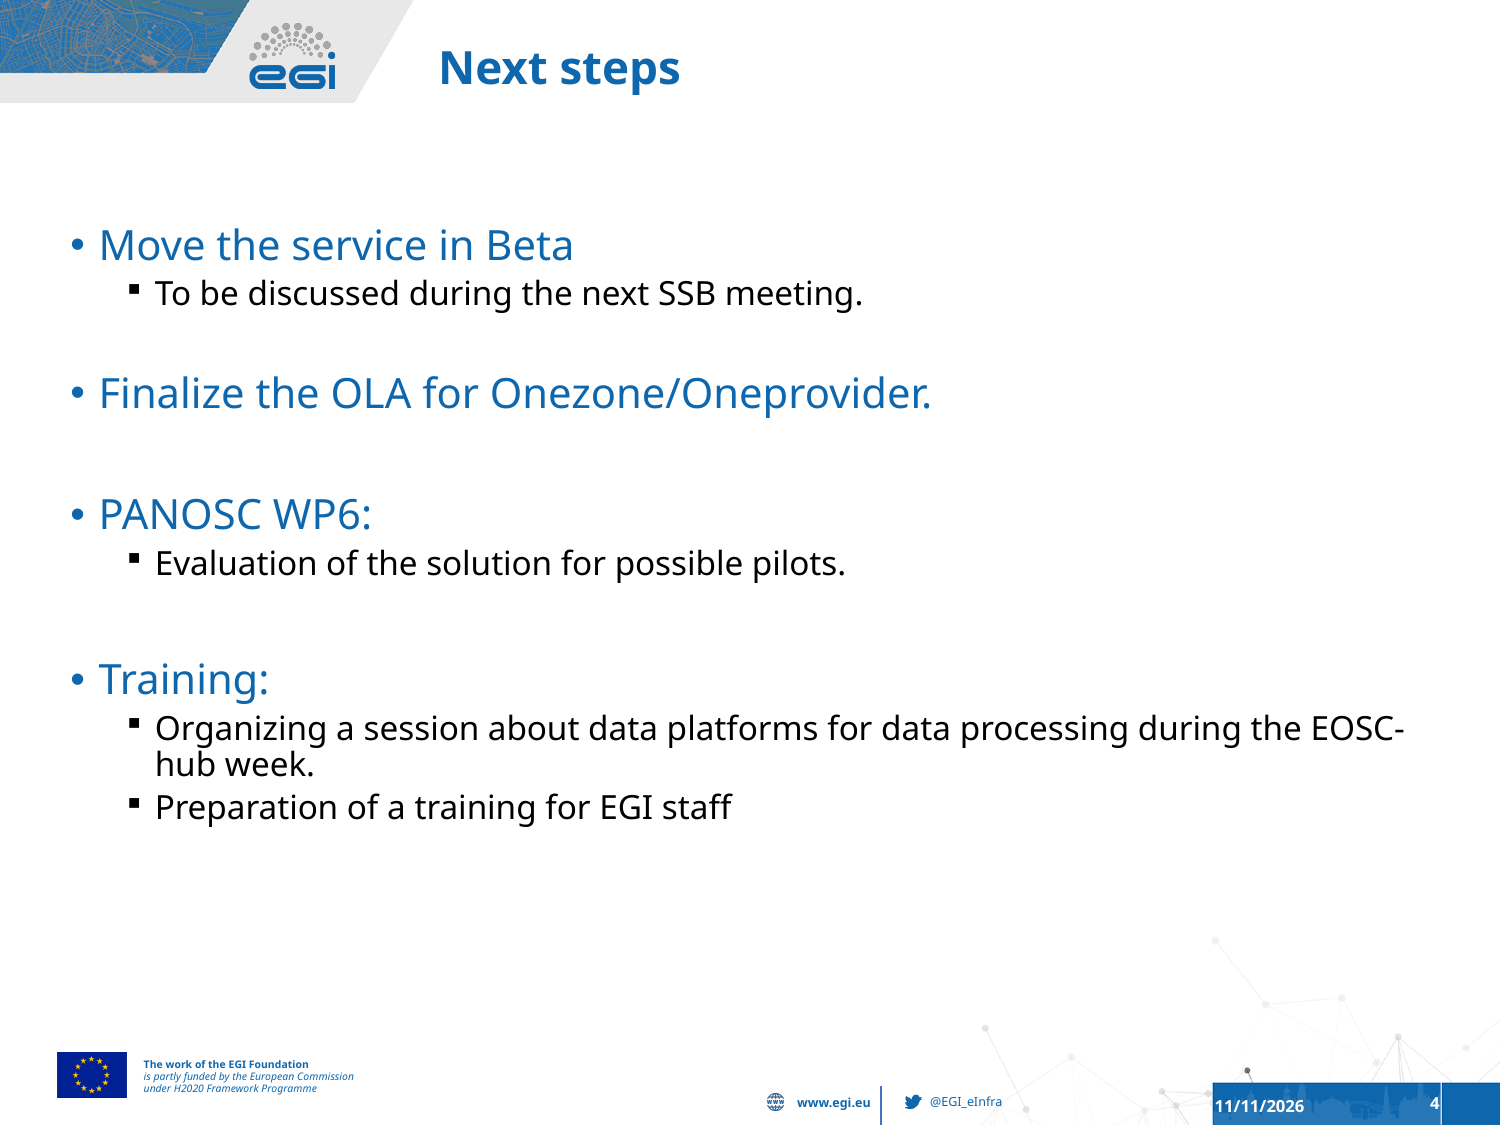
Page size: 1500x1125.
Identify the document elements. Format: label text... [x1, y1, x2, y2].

list Move the service in Beta To be discussed during the next SSB meeting. Finalize the OLA for Onezone/Oneprovider. PANOSC WP6: Evaluation of the solution for possible pilots. Training: Organizing a session about data platforms for data processing during the EOSC-hub week. Preparation of a training for EGI staff [55, 217, 1439, 1006]
picture [0, 0, 1500, 1125]
title Next steps [423, 37, 1199, 94]
